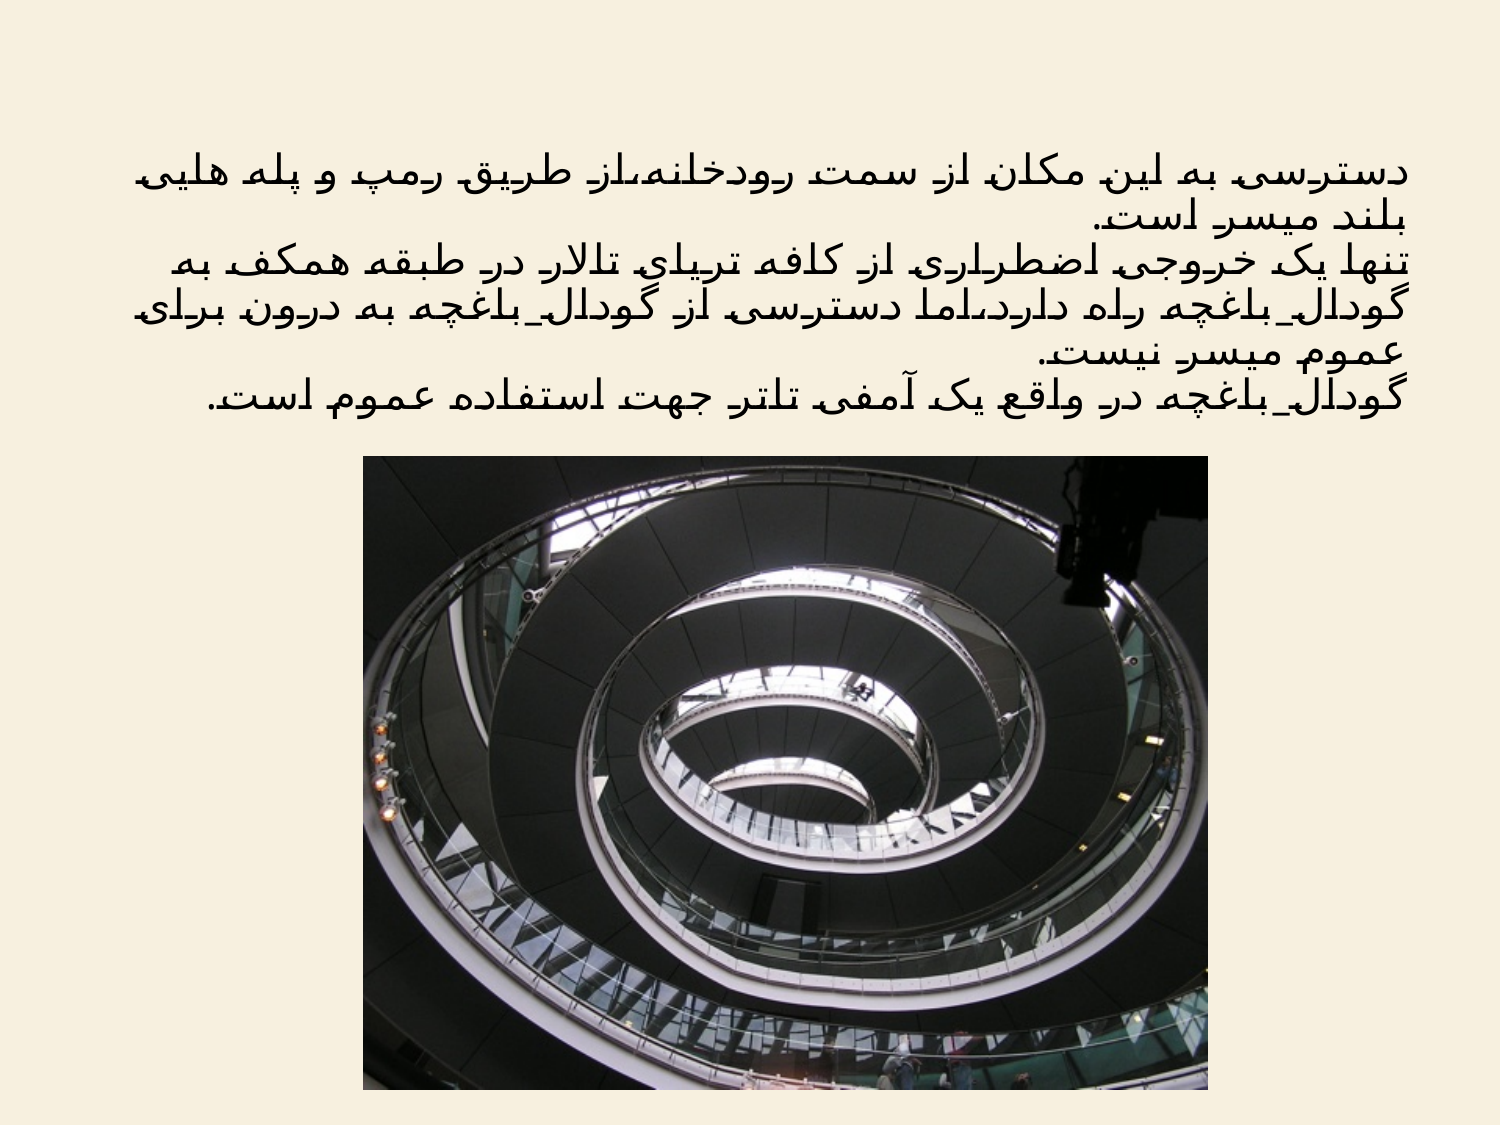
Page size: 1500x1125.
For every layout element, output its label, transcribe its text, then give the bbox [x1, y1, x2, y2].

picture [363, 456, 1208, 1090]
title دسترسی به این مکان از سمت رودخانه،از طریق رمپ و پله هایی بلند میسر است. تنها یک خروجی اضطراری از کافه تریای تالار در طبقه همکف به گودال_باغچه راه دارد،اما دسترسی از گودال_باغچه به درون برای عموم میسر نیست. گودال_باغچه در واقع یک آمفی تاتر جهت استفاده عموم است. [82, 140, 1425, 991]
